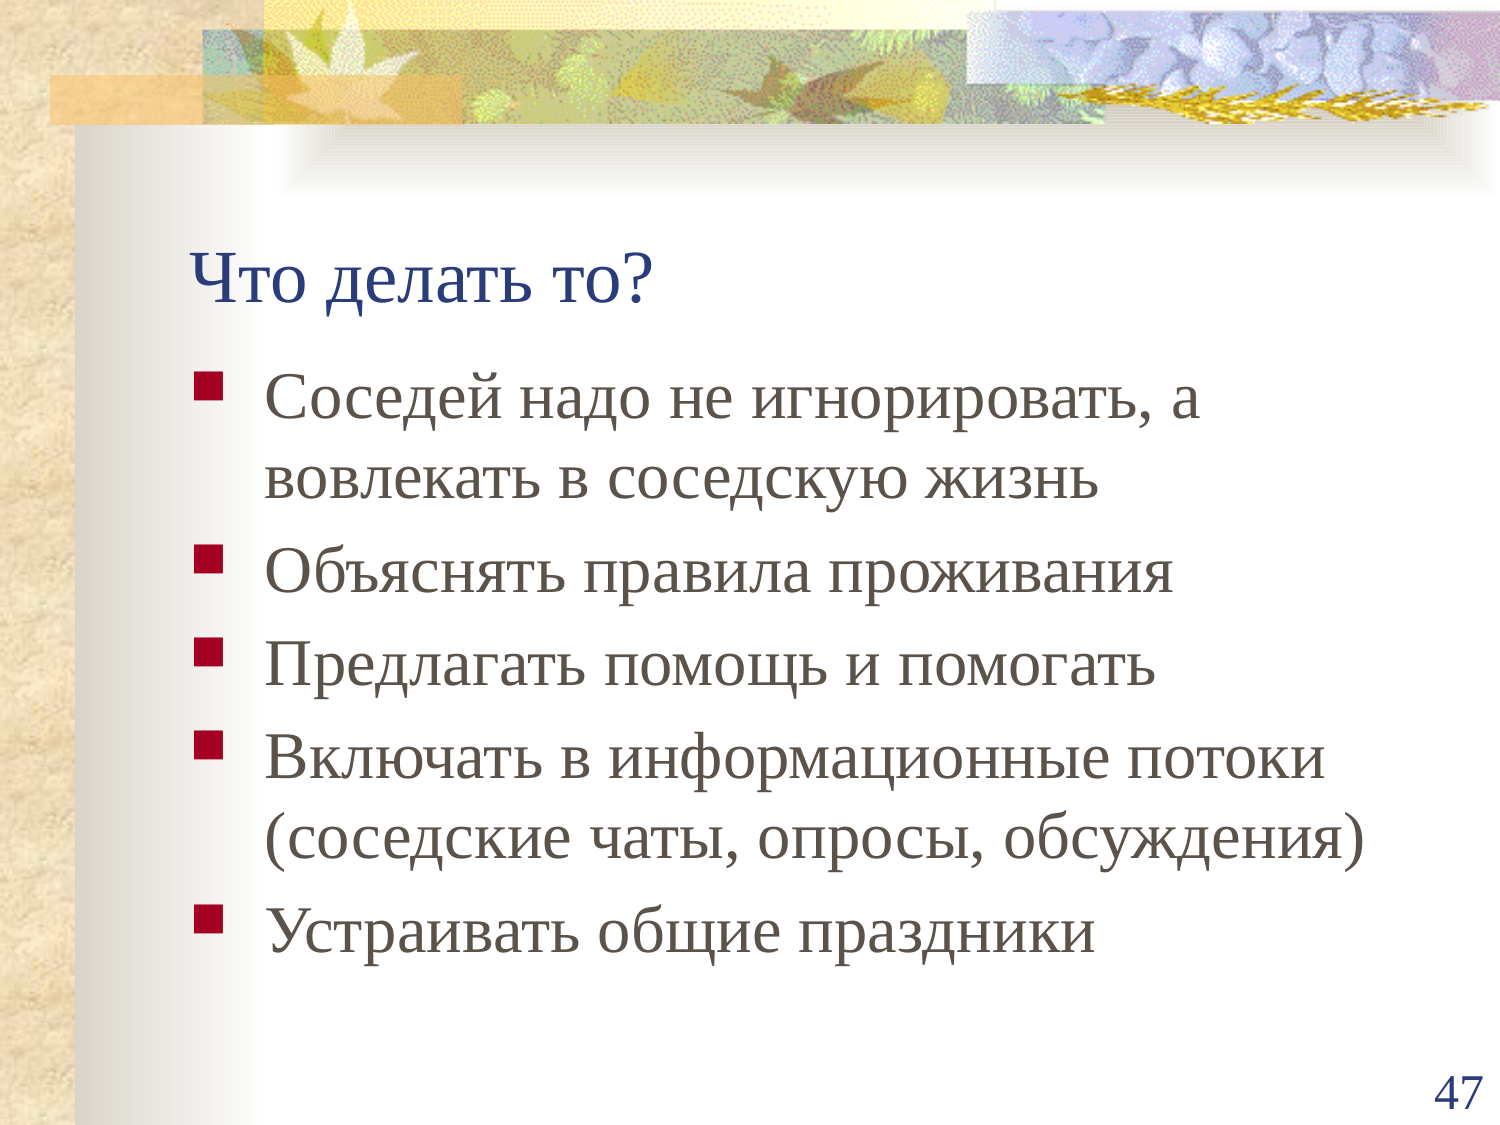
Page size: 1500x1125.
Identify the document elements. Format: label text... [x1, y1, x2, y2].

list Соседей надо не игнорировать, а вовлекать в соседскую жизнь Объяснять правила проживания Предлагать помощь и помогать Включать в информационные потоки (соседские чаты, опросы, обсуждения) Устраивать общие праздники [174, 344, 1451, 1020]
picture [0, 0, 1500, 1125]
title Что делать то? [174, 137, 1451, 326]
slide_number 47 [1349, 1051, 1500, 1125]
